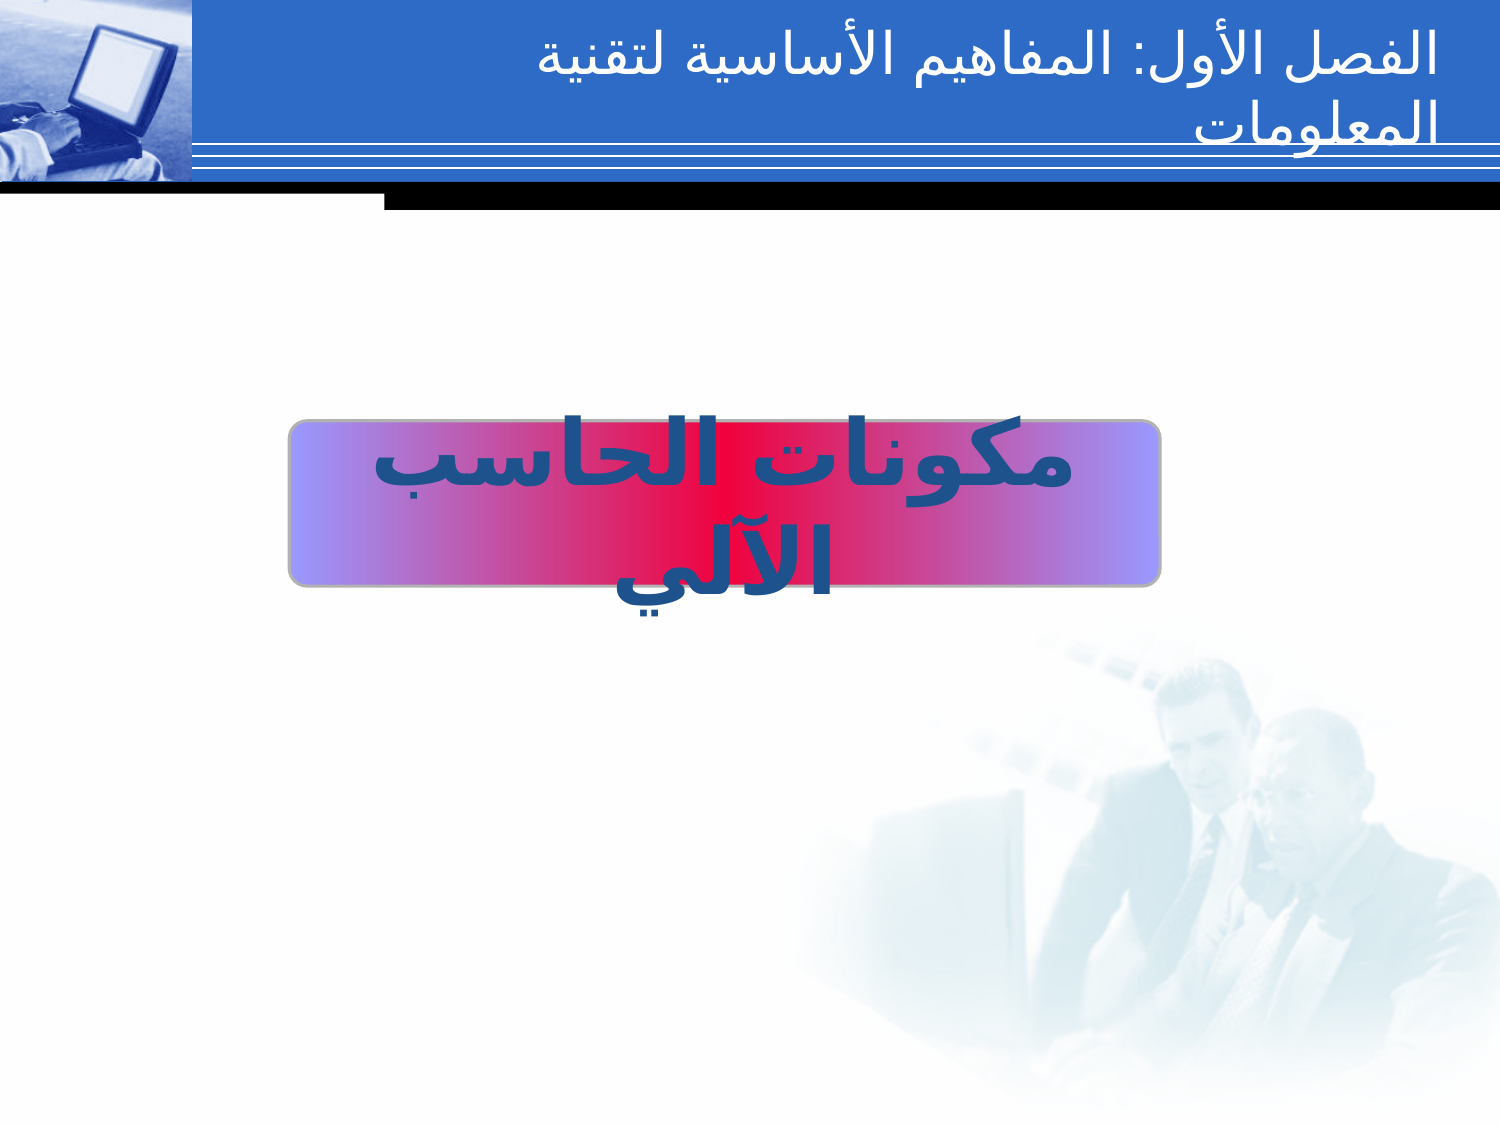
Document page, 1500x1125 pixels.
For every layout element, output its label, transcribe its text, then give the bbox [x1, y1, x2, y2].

text_box الفصل الأول: المفاهيم الأساسية لتقنية المعلومات [419, 42, 1457, 131]
picture [0, 194, 1500, 1125]
picture [0, 0, 192, 181]
text_box مكونات الحاسب الآلي [289, 420, 1161, 587]
